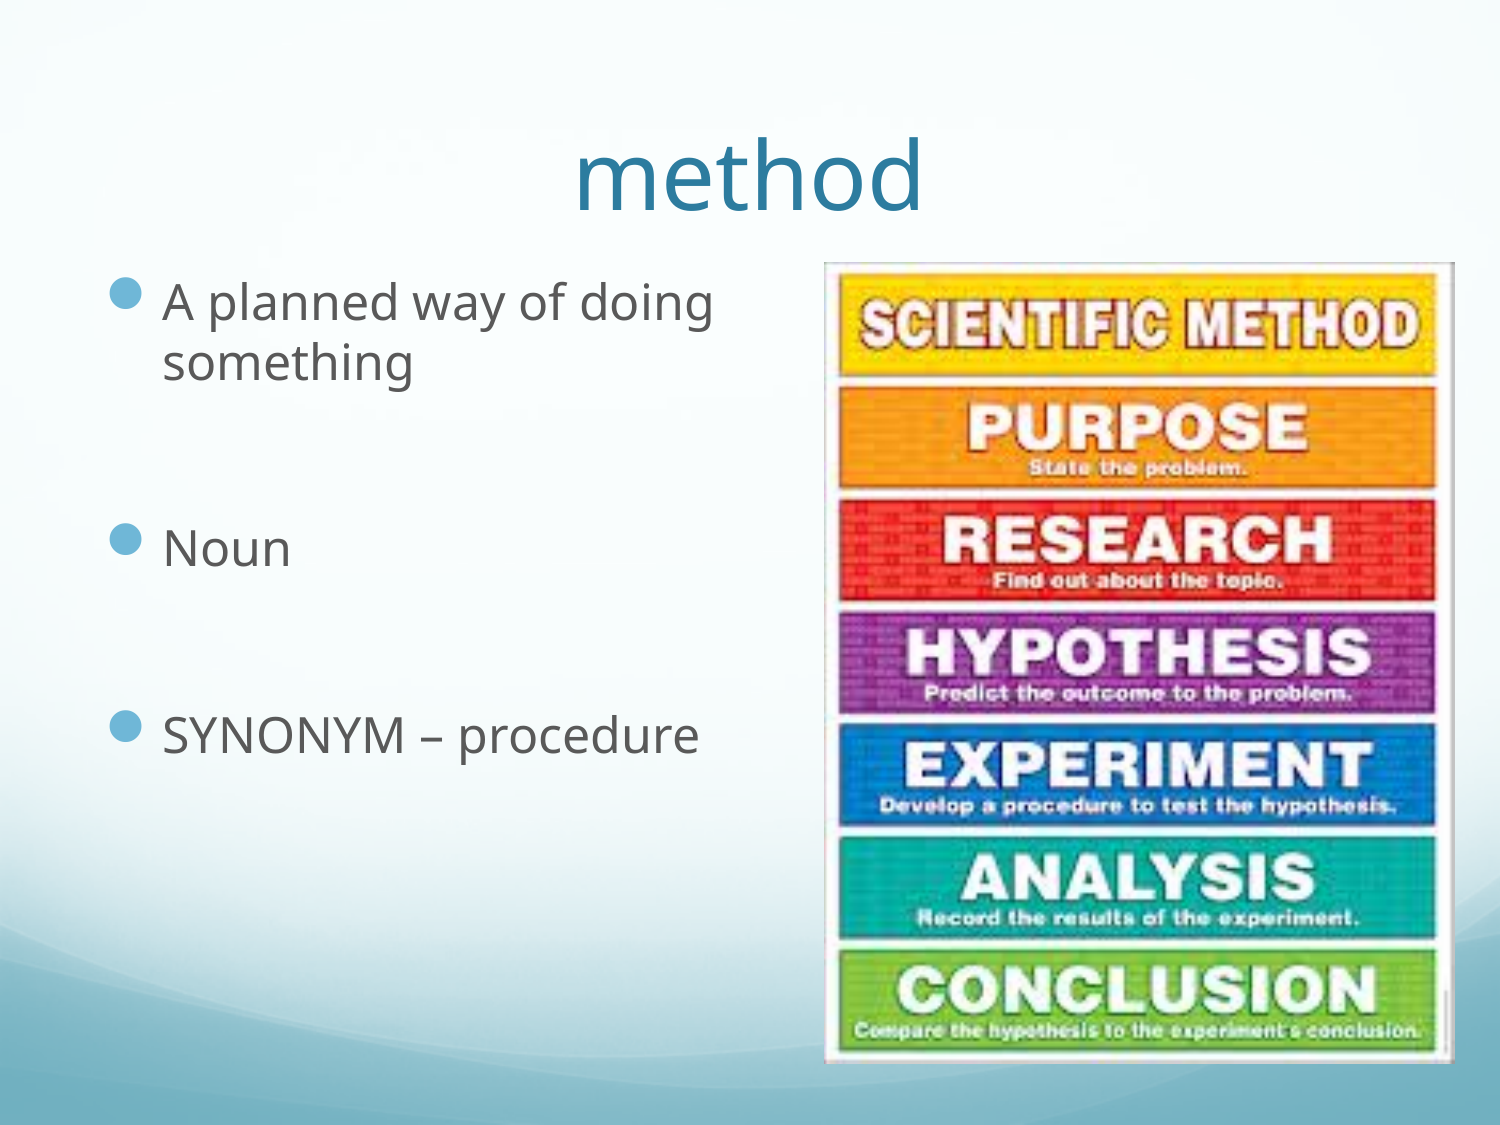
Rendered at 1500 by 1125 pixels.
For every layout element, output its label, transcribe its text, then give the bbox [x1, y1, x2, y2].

title method [90, 17, 1410, 237]
list A planned way of doing something Noun SYNONYM – procedure [90, 262, 775, 975]
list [778, 261, 1500, 1065]
